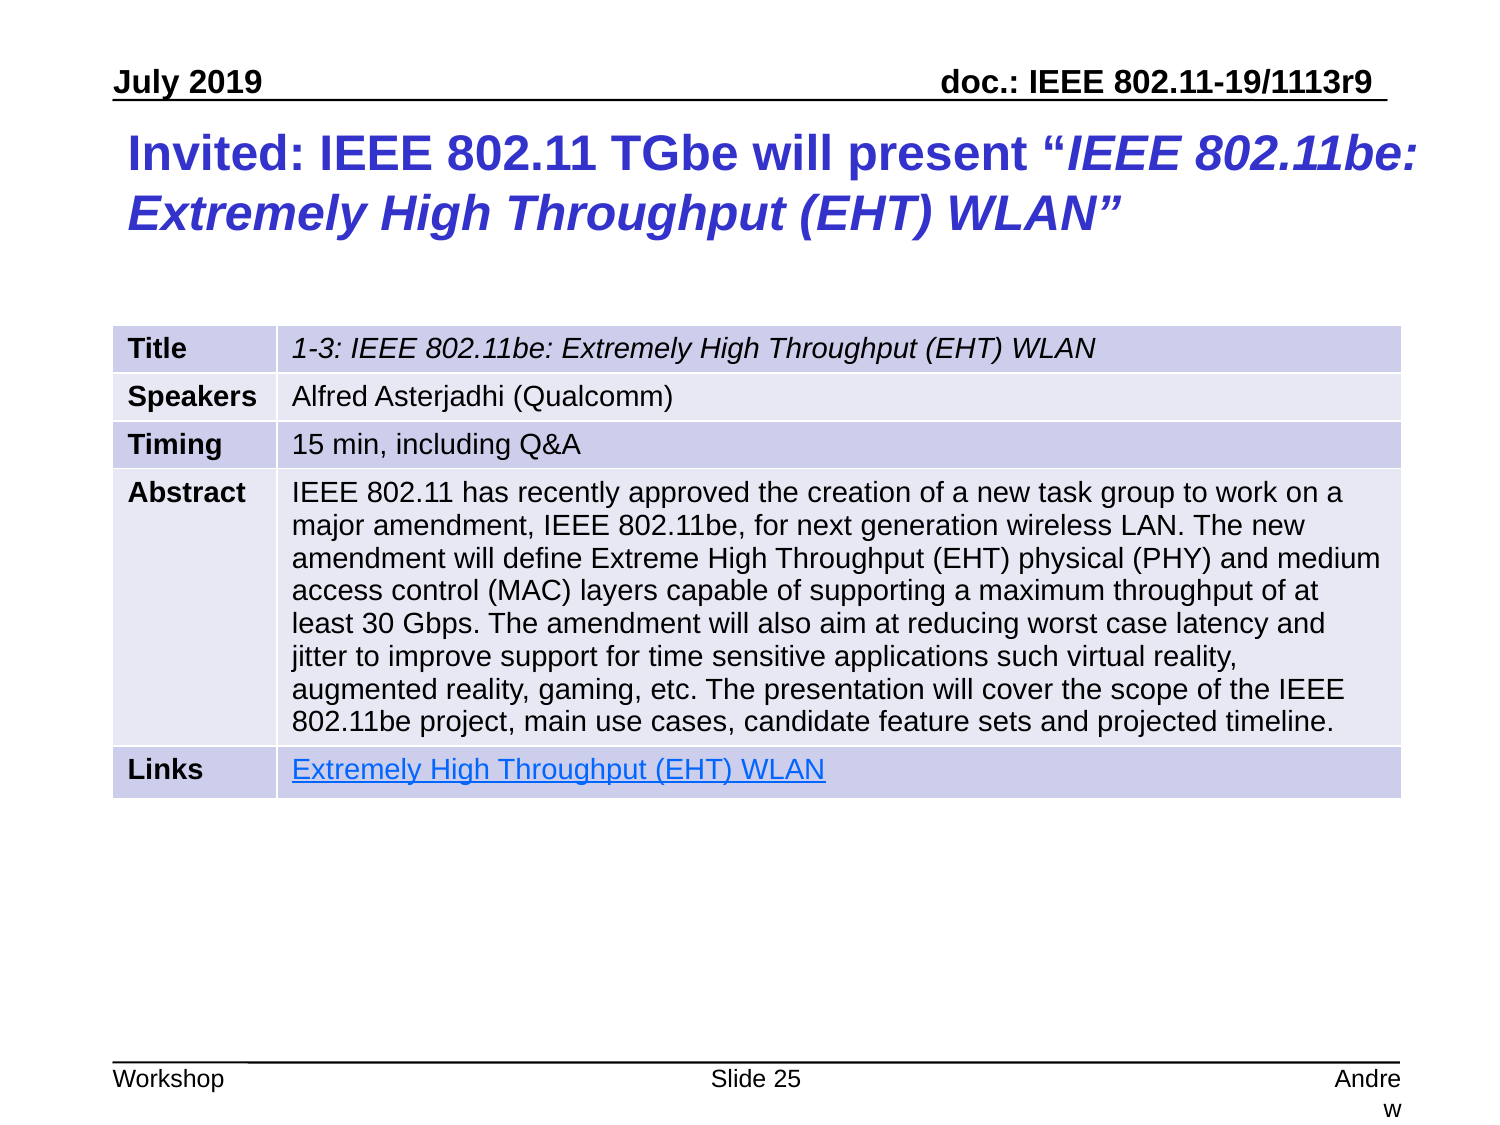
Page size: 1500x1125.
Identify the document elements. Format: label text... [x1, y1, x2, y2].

table_header 1-3: IEEE 802.11be: Extremely High Throughput (EHT) WLAN [278, 326, 1401, 372]
table_cell Extremely High Throughput (EHT) WLAN [278, 747, 1401, 798]
slide_number Slide 25 [709, 1061, 803, 1093]
table_header Title [113, 326, 276, 372]
table_cell 15 min, including Q&A [278, 422, 1401, 468]
table_cell Timing [113, 422, 276, 468]
table_cell Speakers [113, 374, 276, 420]
table_cell IEEE 802.11 has recently approved the creation of a new task group to work on a major amendment, IEEE 802.11be, for next generation wireless LAN. The new amendment will define Extreme High Throughput (EHT) physical (PHY) and medium access control (MAC) layers capable of supporting a maximum throughput of at least 30 Gbps. The amendment will also aim at reducing worst case latency and jitter to improve support for time sensitive applications such virtual reality, augmented reality, gaming, etc. The presentation will cover the scope of the IEEE 802.11be project, main use cases, candidate feature sets and projected timeline. [278, 469, 1401, 745]
table_cell Alfred Asterjadhi (Qualcomm) [278, 374, 1401, 420]
title Invited: IEEE 802.11 TGbe will present “IEEE 802.11be: Extremely High Throughput (EHT) WLAN” [112, 112, 1500, 288]
table_cell Links [113, 747, 276, 798]
table_cell Abstract [113, 469, 276, 745]
footer Andrew Myles, Cisco [1320, 1061, 1402, 1093]
